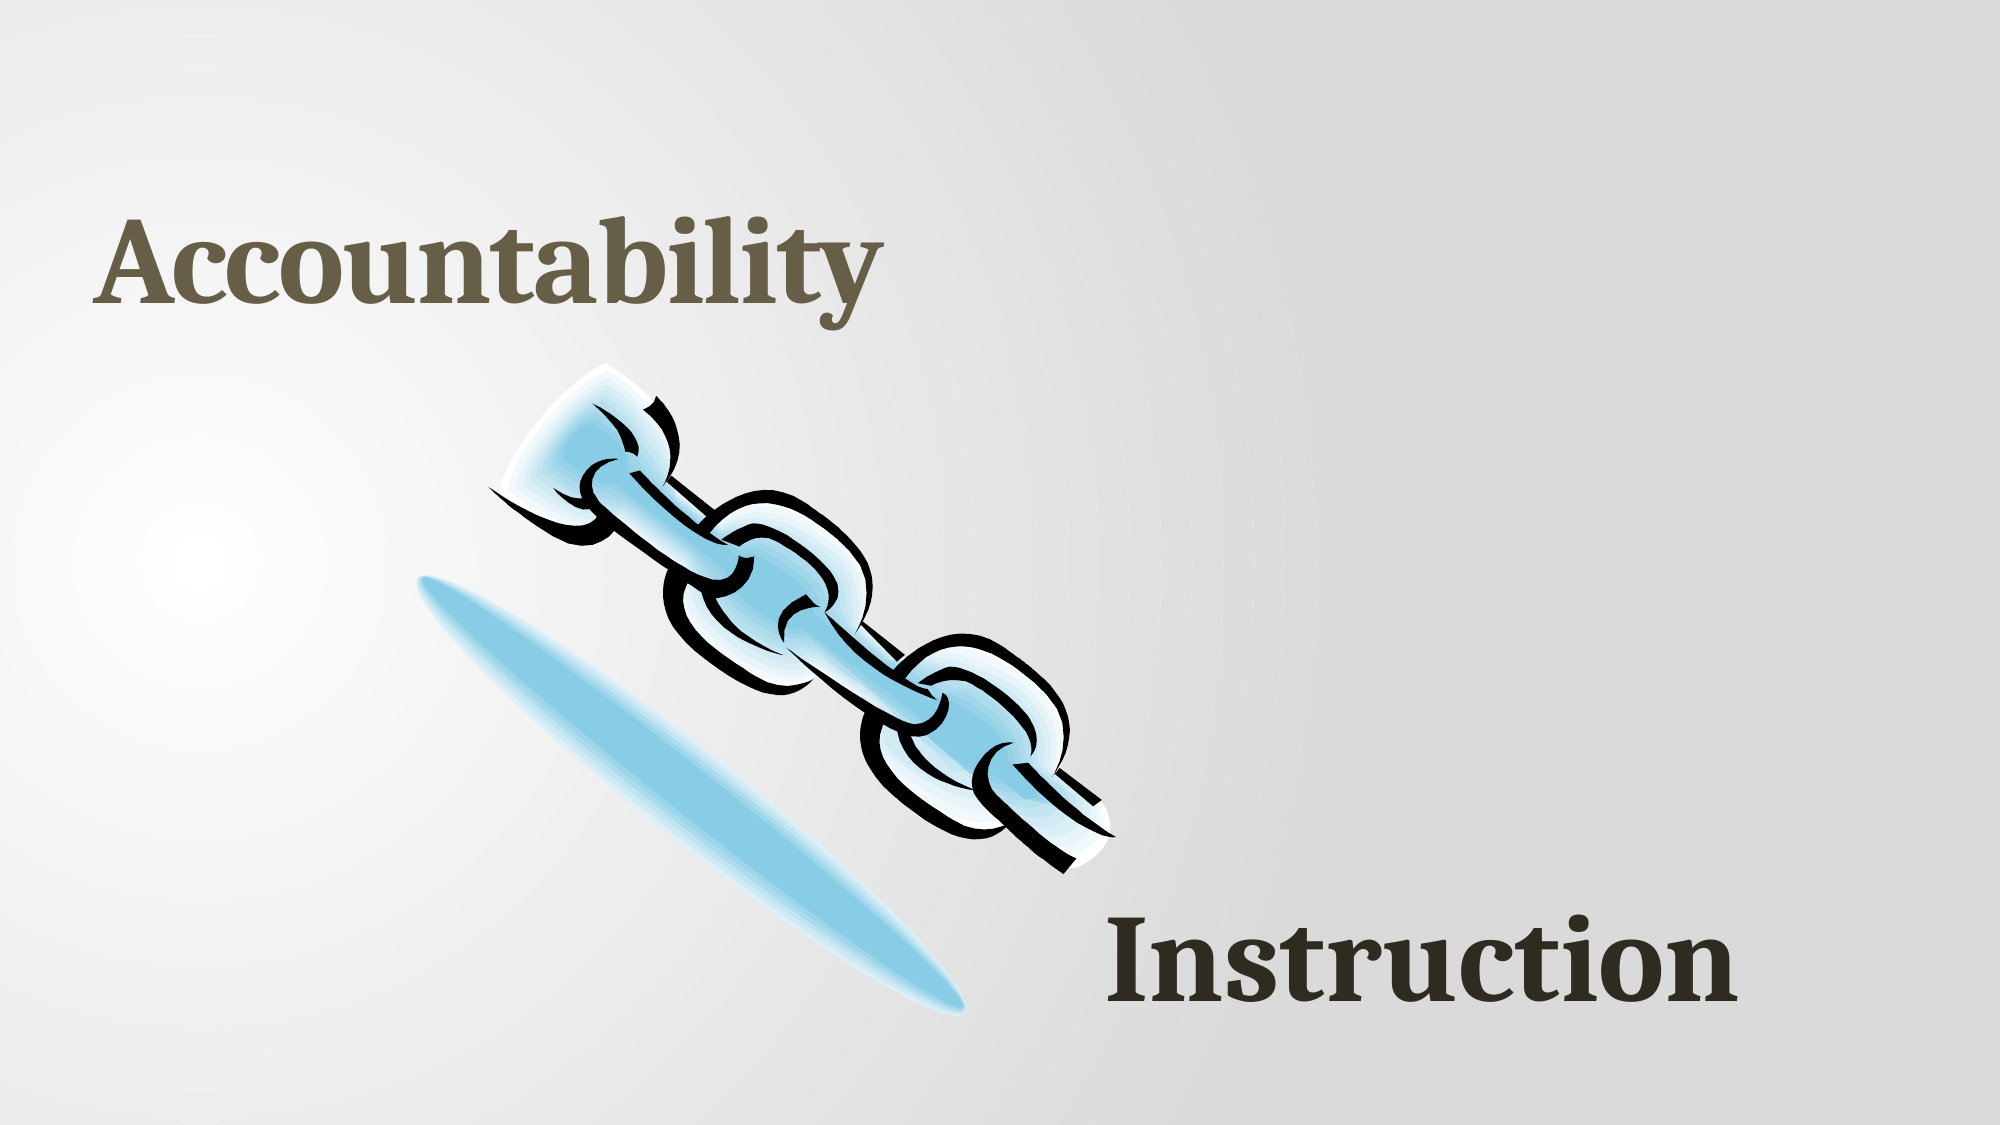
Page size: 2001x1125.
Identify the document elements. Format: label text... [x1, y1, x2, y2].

text_box Instruction [1089, 852, 2000, 1070]
title Accountability [78, 144, 990, 363]
picture [419, 514, 1133, 872]
